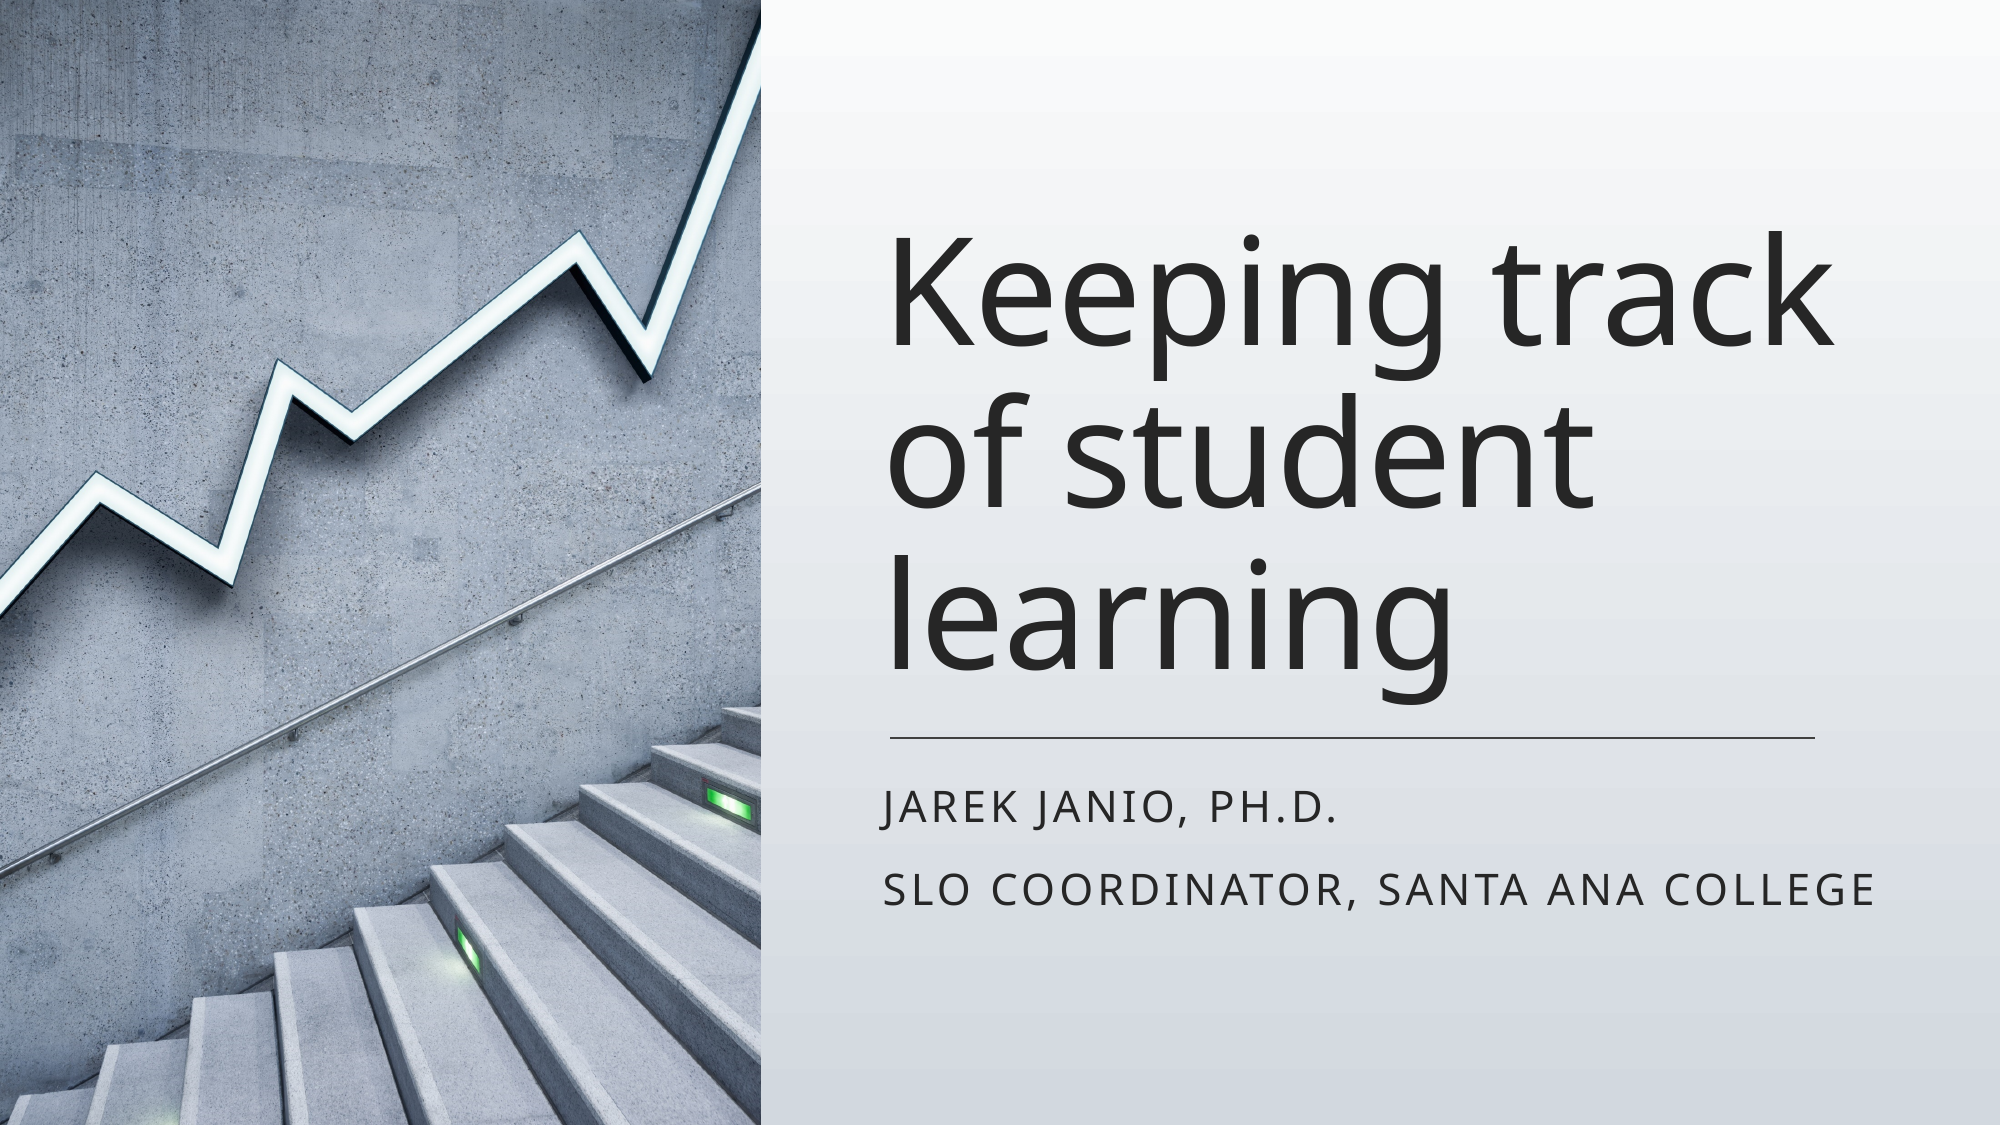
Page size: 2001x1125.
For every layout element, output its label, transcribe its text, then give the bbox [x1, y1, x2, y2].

title Keeping track of student learning [867, 104, 1894, 710]
picture [0, 0, 761, 1125]
subtitle Jarek Janio, ph.d. SLO coordinator, santa ana college [867, 766, 1897, 935]
text_box [768, 0, 2000, 1125]
